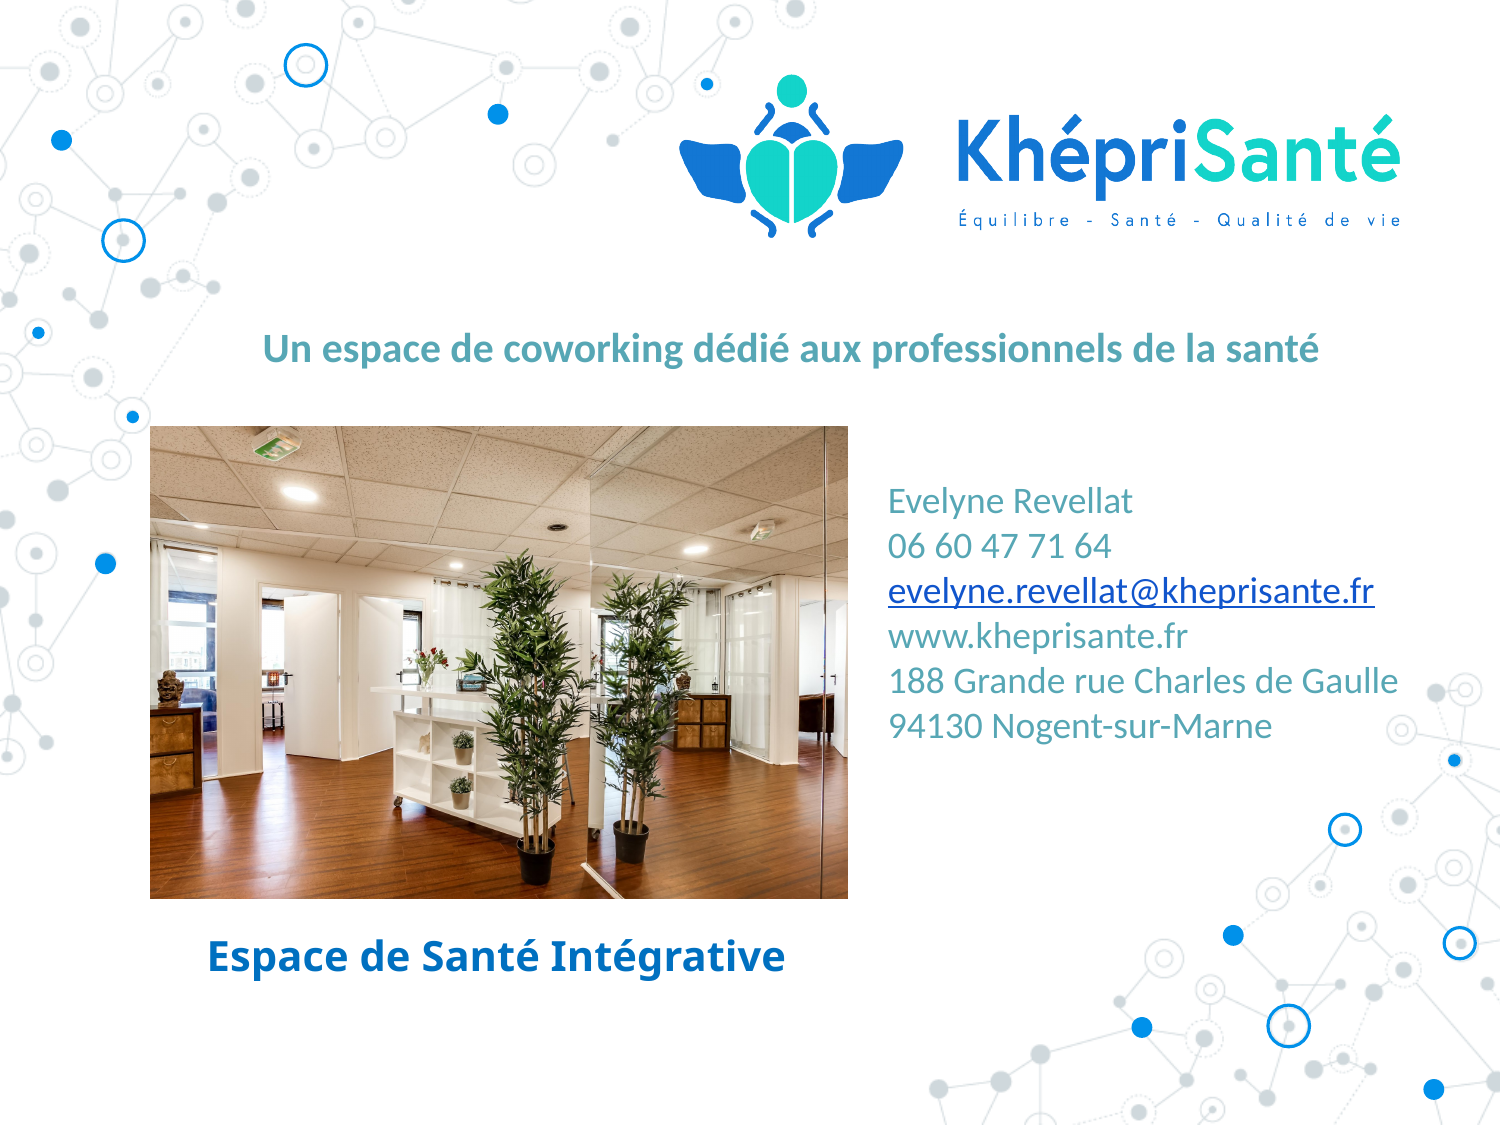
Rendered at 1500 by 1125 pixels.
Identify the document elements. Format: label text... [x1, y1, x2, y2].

picture [0, 0, 1500, 1125]
text_box Un espace de coworking dédié aux professionnels de la santé [183, 305, 1400, 393]
text_box Espace de Santé Intégrative [147, 915, 845, 1003]
subtitle Evelyne Revellat 06 60 47 71 64 evelyne.revellat@kheprisante.fr www.kheprisante.fr 188 Grande rue Charles de Gaulle 94130 Nogent-sur-Marne [872, 461, 1478, 772]
